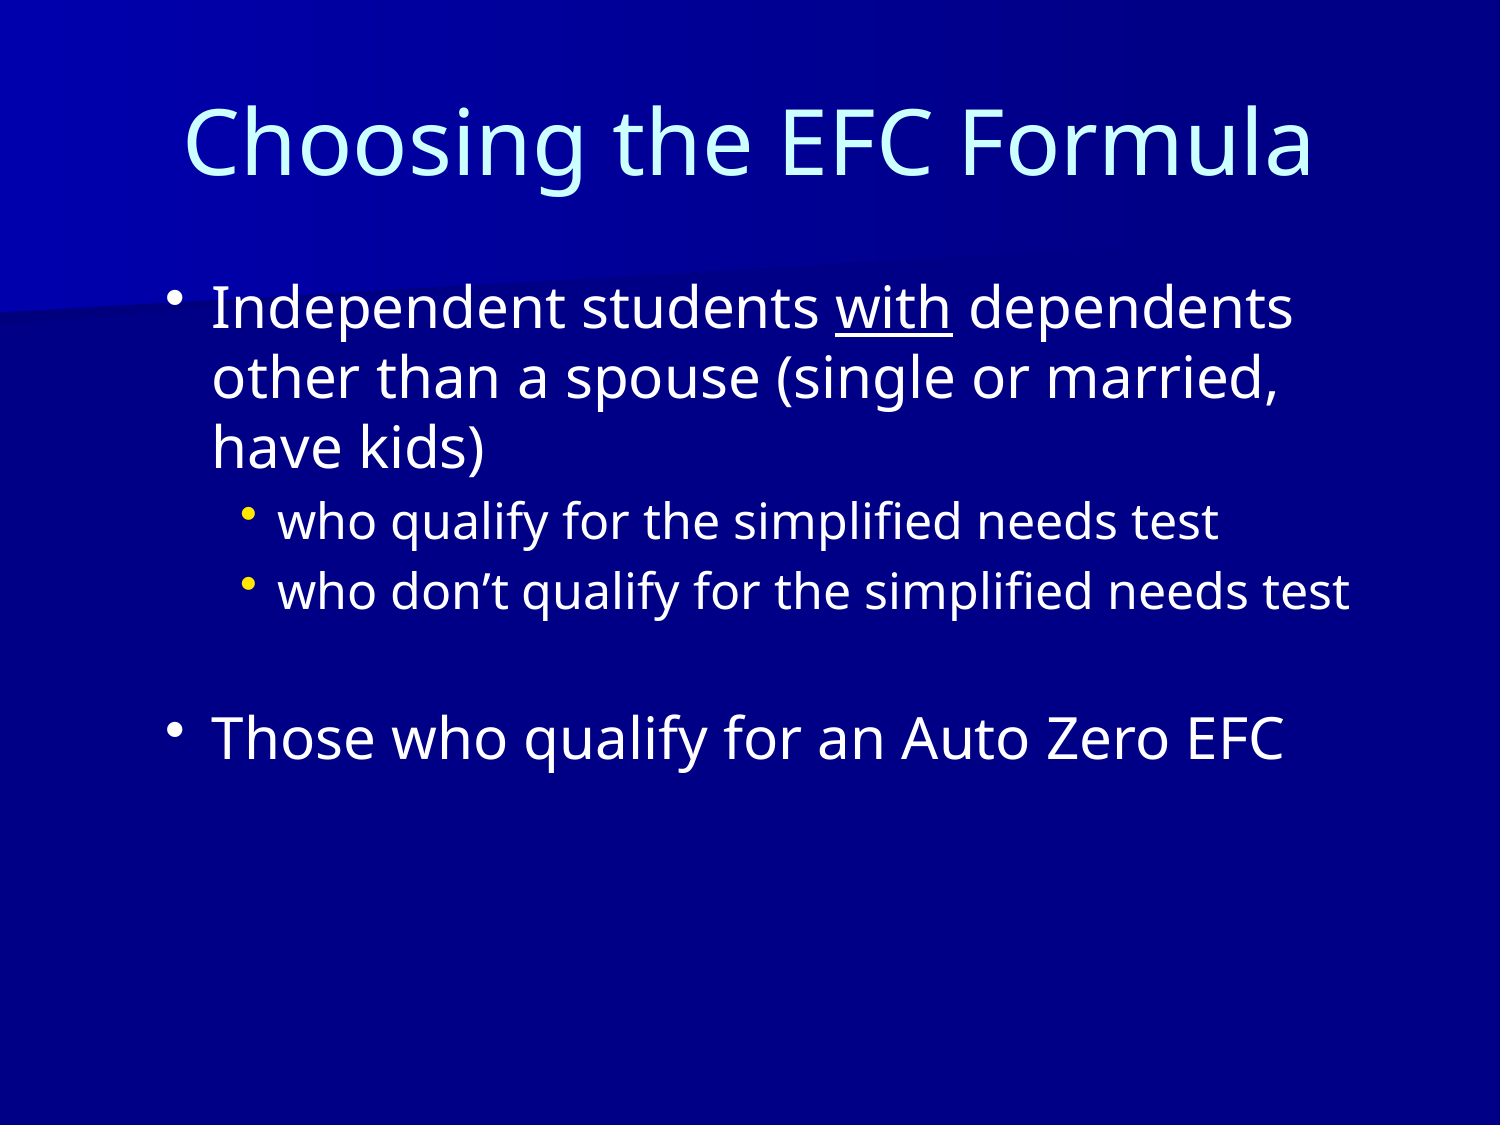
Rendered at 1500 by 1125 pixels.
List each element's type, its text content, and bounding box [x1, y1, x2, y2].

list Independent students with dependents other than a spouse (single or married, have kids) who qualify for the simplified needs test who don’t qualify for the simplified needs test Those who qualify for an Auto Zero EFC [74, 262, 1426, 1001]
title Choosing the EFC Formula [74, 44, 1426, 233]
